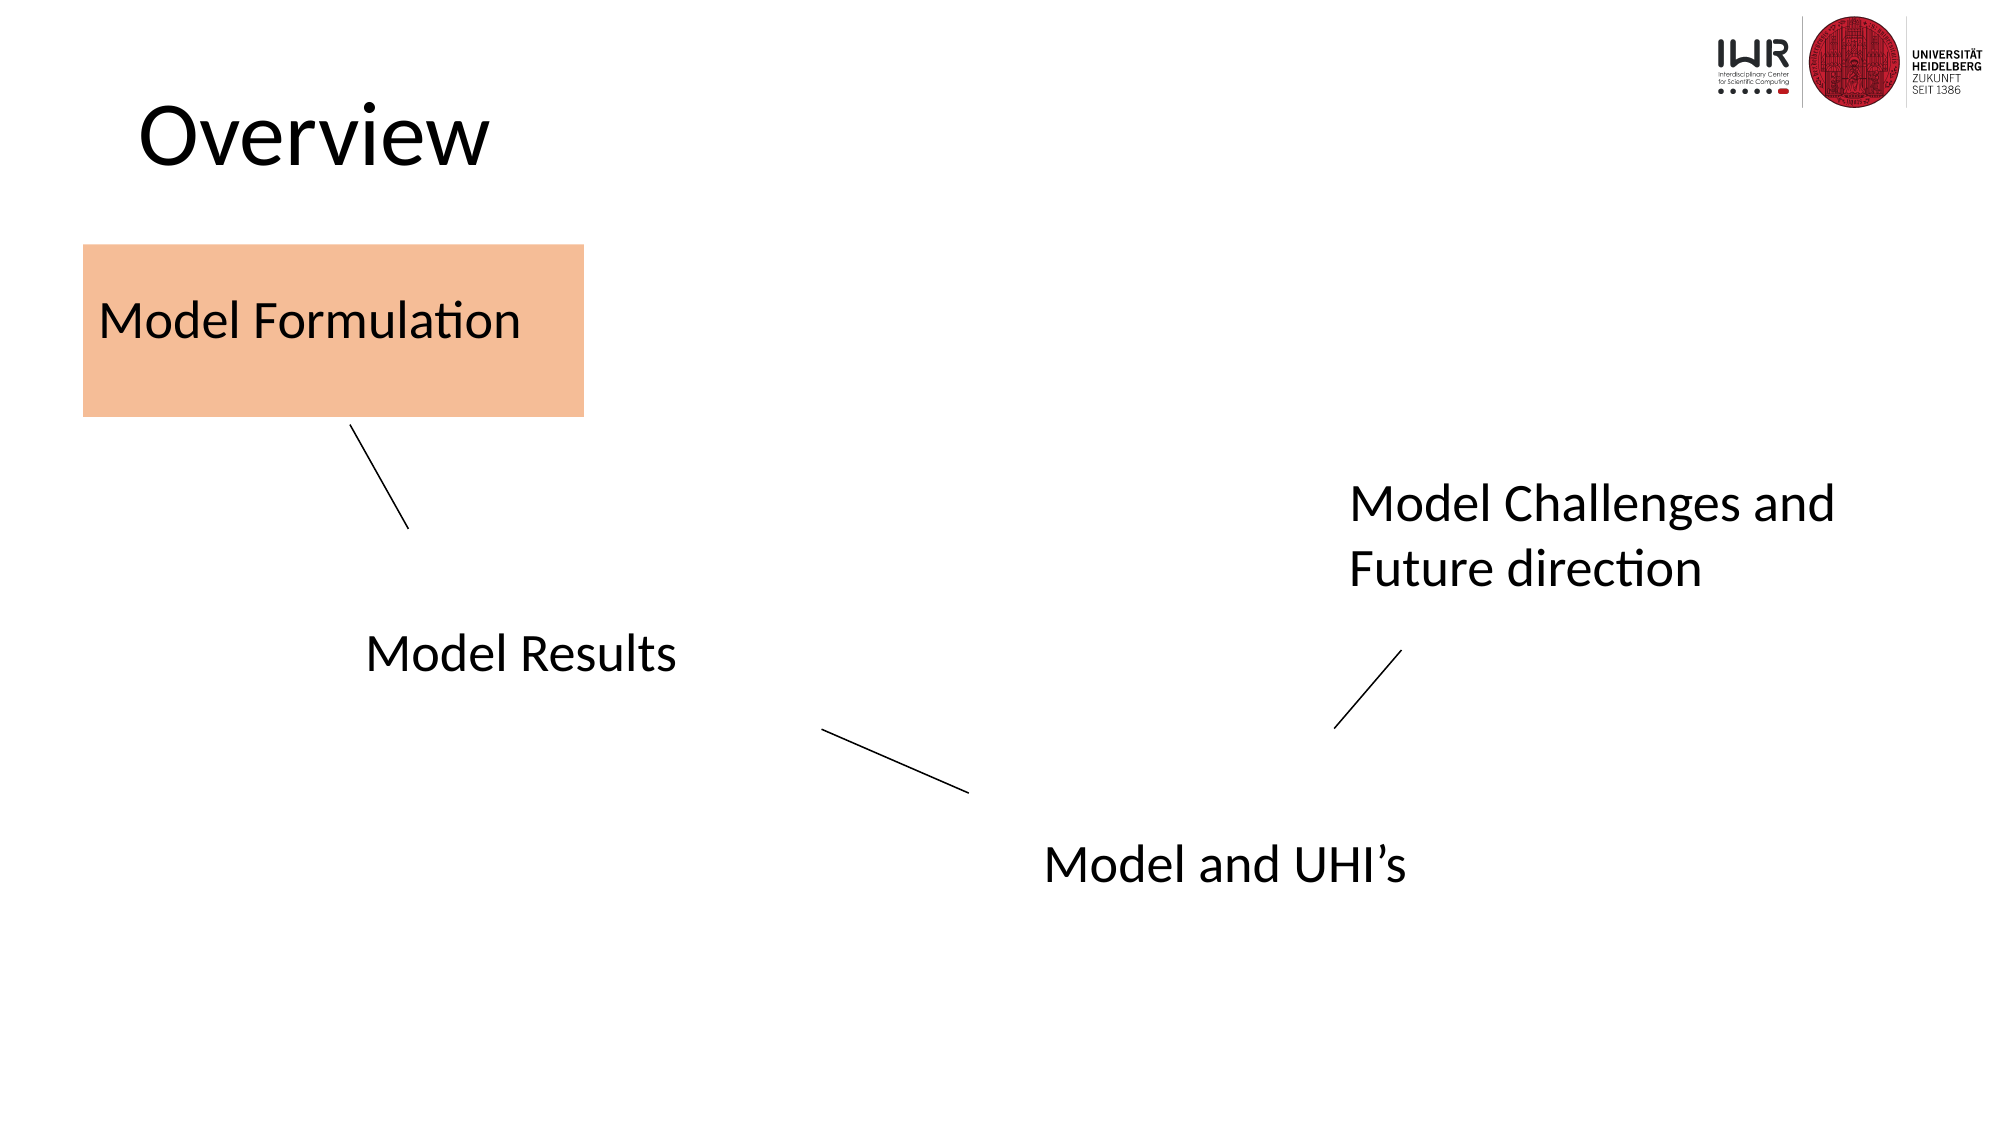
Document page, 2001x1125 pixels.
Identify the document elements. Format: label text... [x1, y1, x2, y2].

text_box [83, 358, 584, 417]
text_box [1333, 649, 1402, 729]
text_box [349, 424, 409, 530]
picture [1697, 10, 1986, 113]
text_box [821, 728, 969, 794]
text_box Model and UHI’s [1028, 820, 1530, 901]
text_box Model Formulation [83, 277, 584, 358]
text_box Model Results [349, 609, 851, 690]
text_box [83, 244, 584, 277]
title Overview [123, 26, 1849, 245]
text_box Model Challenges and Future direction [1334, 459, 1919, 605]
